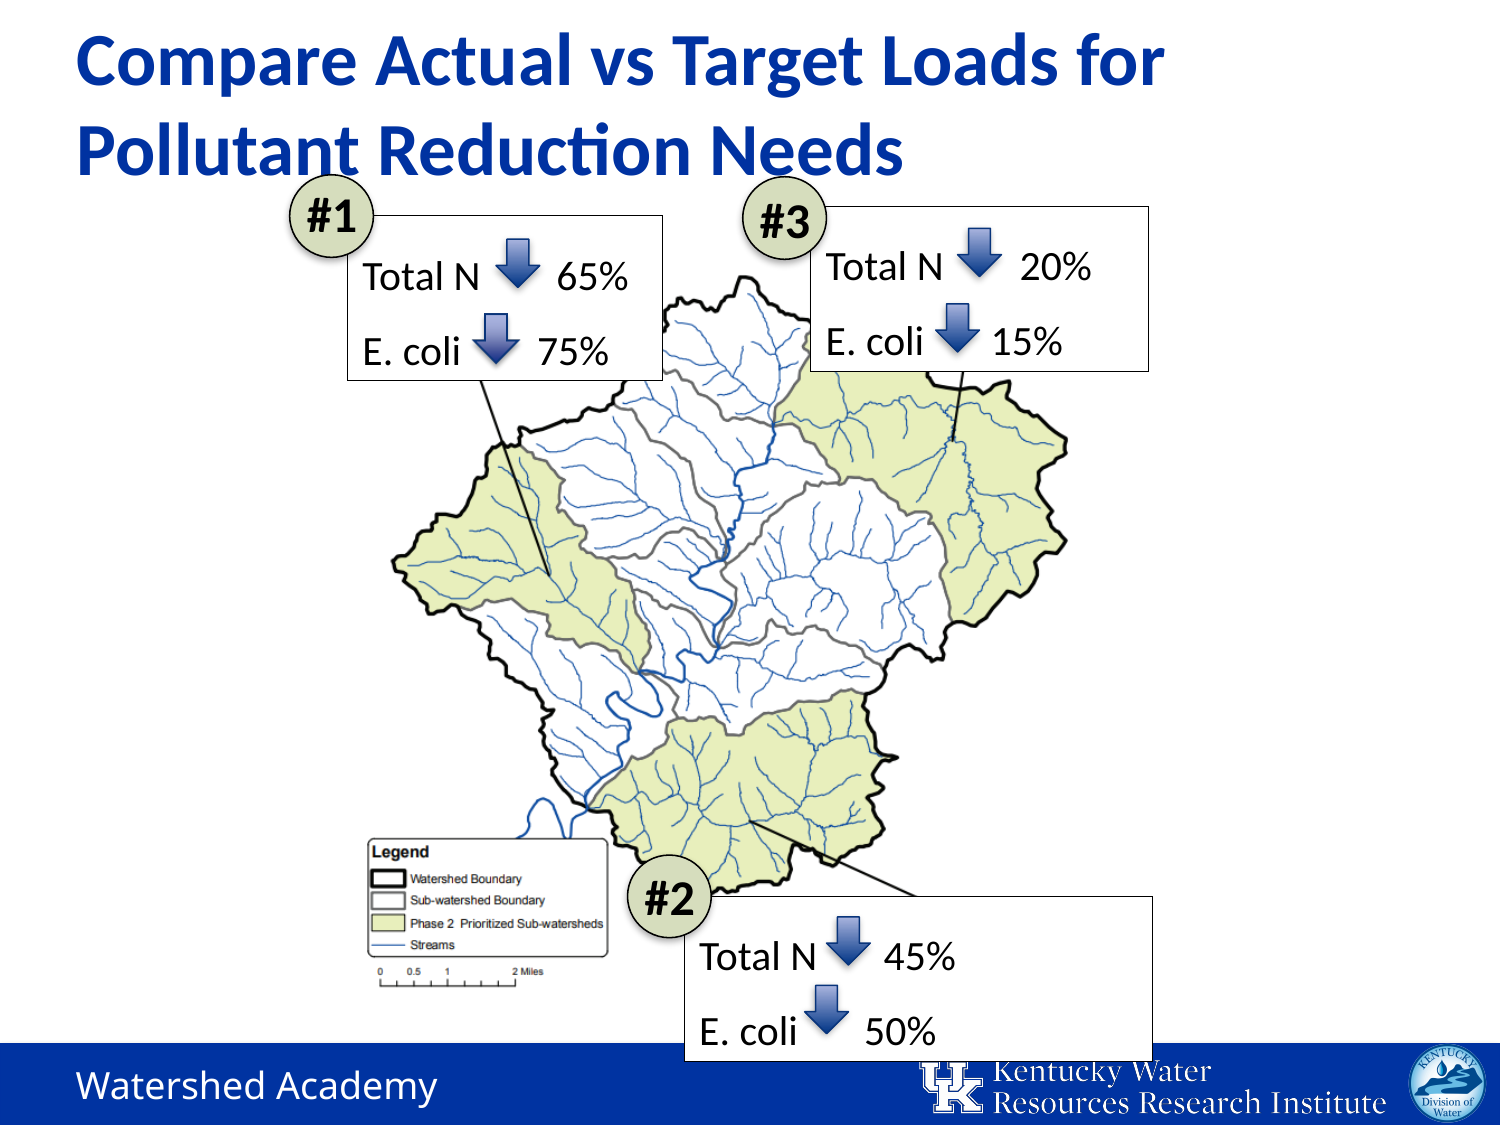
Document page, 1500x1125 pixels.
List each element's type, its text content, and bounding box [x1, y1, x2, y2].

text_box #1 [292, 175, 376, 251]
text_box [764, 175, 805, 181]
text_box [812, 1021, 841, 1035]
text_box [308, 251, 342, 259]
text_box #3 [745, 181, 829, 214]
text_box [288, 200, 292, 232]
title Compare Actual vs Target Loads for Pollutant Reduction Needs [61, 6, 1411, 195]
text_box Total N 45% E. coli 50% [684, 1020, 1153, 1062]
picture [1408, 1043, 1487, 1123]
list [347, 215, 1154, 1013]
picture [464, 310, 528, 375]
picture [909, 1048, 1401, 1123]
text_box Total N 20% E. coli 15% [829, 206, 1149, 214]
